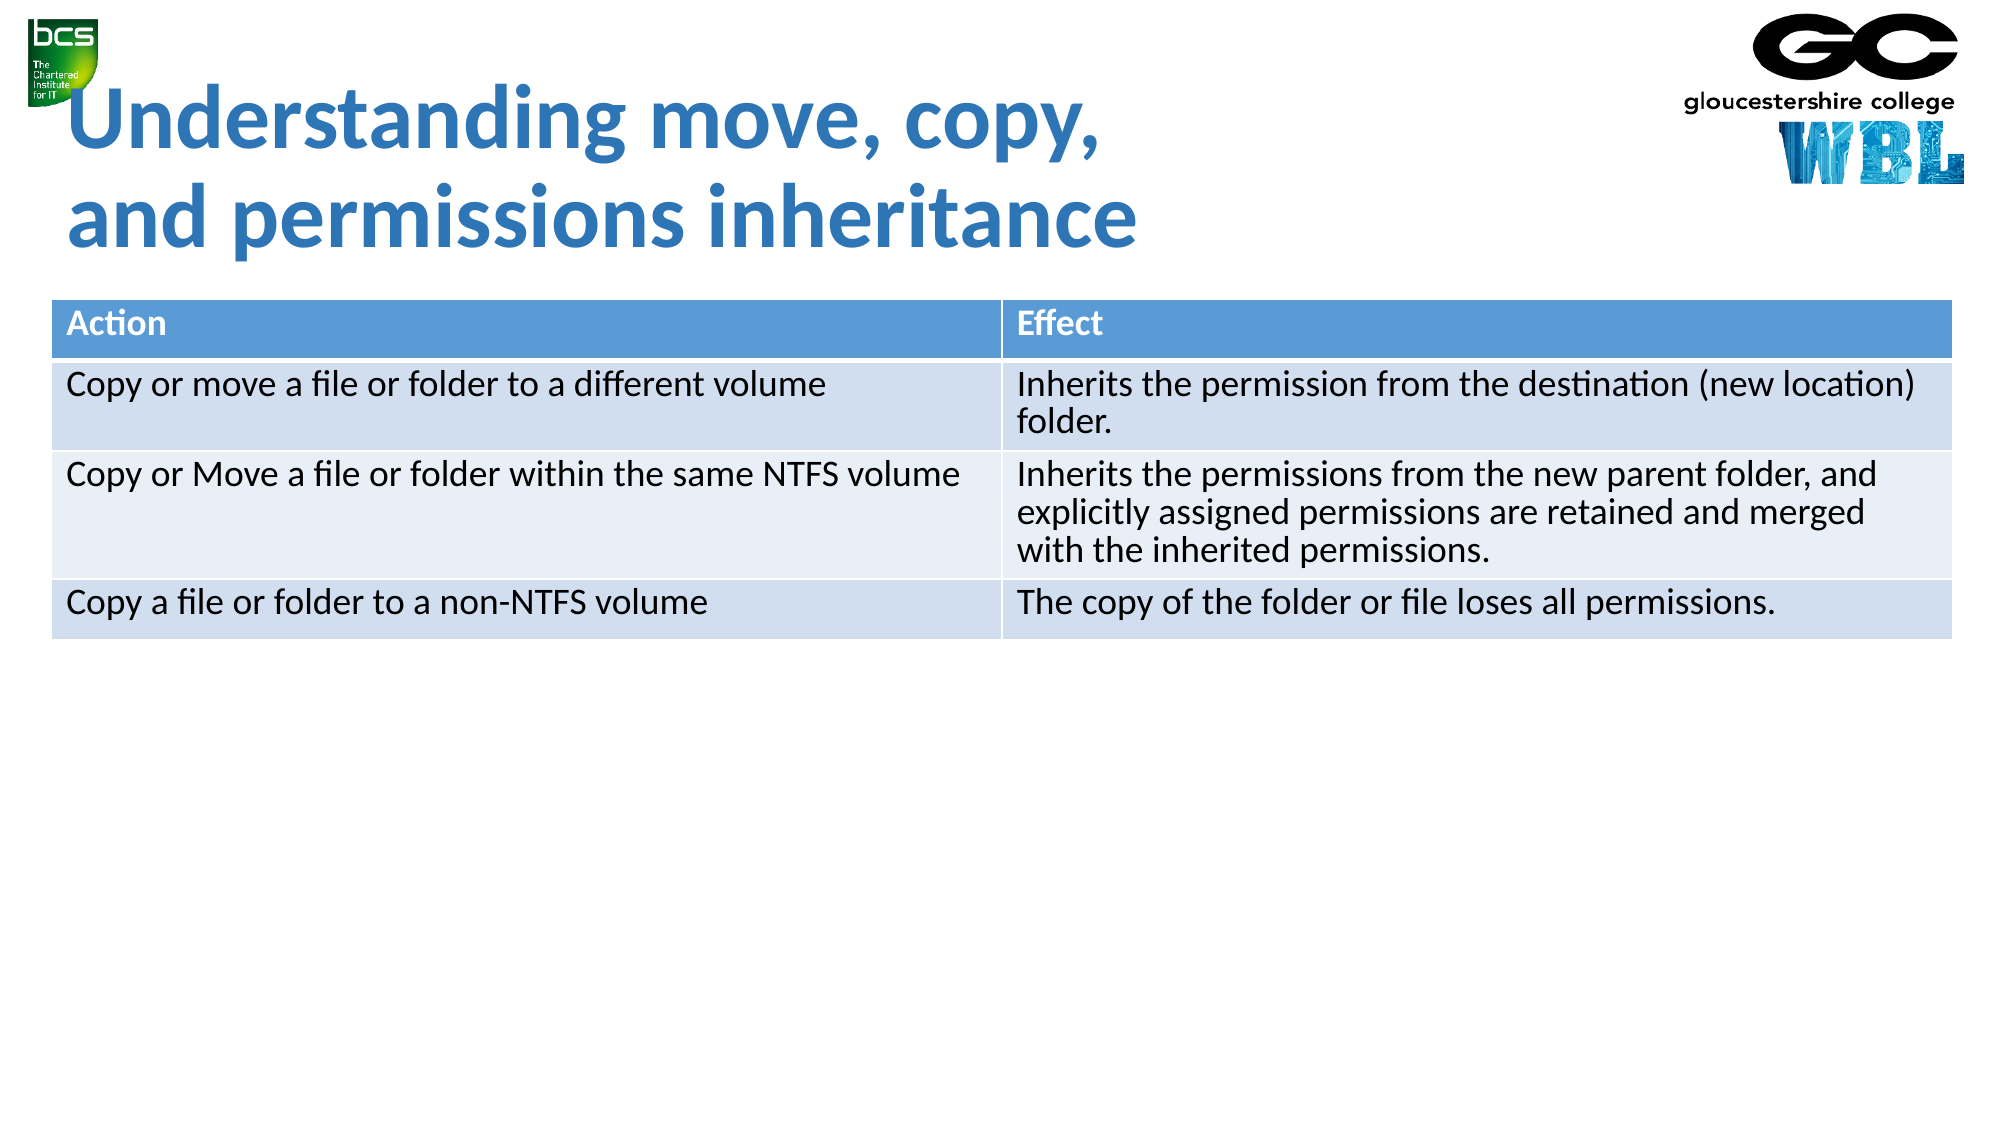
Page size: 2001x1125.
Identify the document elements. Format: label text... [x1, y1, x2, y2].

title Understanding move, copy, and permissions inheritance [51, 59, 1953, 278]
table_cell Inherits the permission from the destination (new location) folder. [1003, 363, 1952, 450]
table_cell Copy or Move a file or folder within the same NTFS volume [52, 452, 1001, 578]
picture [1953, 163, 1959, 172]
table_cell Inherits the permissions from the new parent folder, and explicitly assigned permissions are retained and merged with the inherited permissions. [1003, 452, 1952, 578]
table_header Action [52, 300, 1001, 358]
picture [1674, 5, 1964, 155]
table_header Effect [1003, 300, 1952, 358]
picture [28, 19, 98, 107]
table_cell The copy of the folder or file loses all permissions. [1003, 580, 1952, 639]
table_cell Copy or move a file or folder to a different volume [52, 363, 1001, 450]
table_cell Copy a file or folder to a non-NTFS volume [52, 580, 1001, 639]
